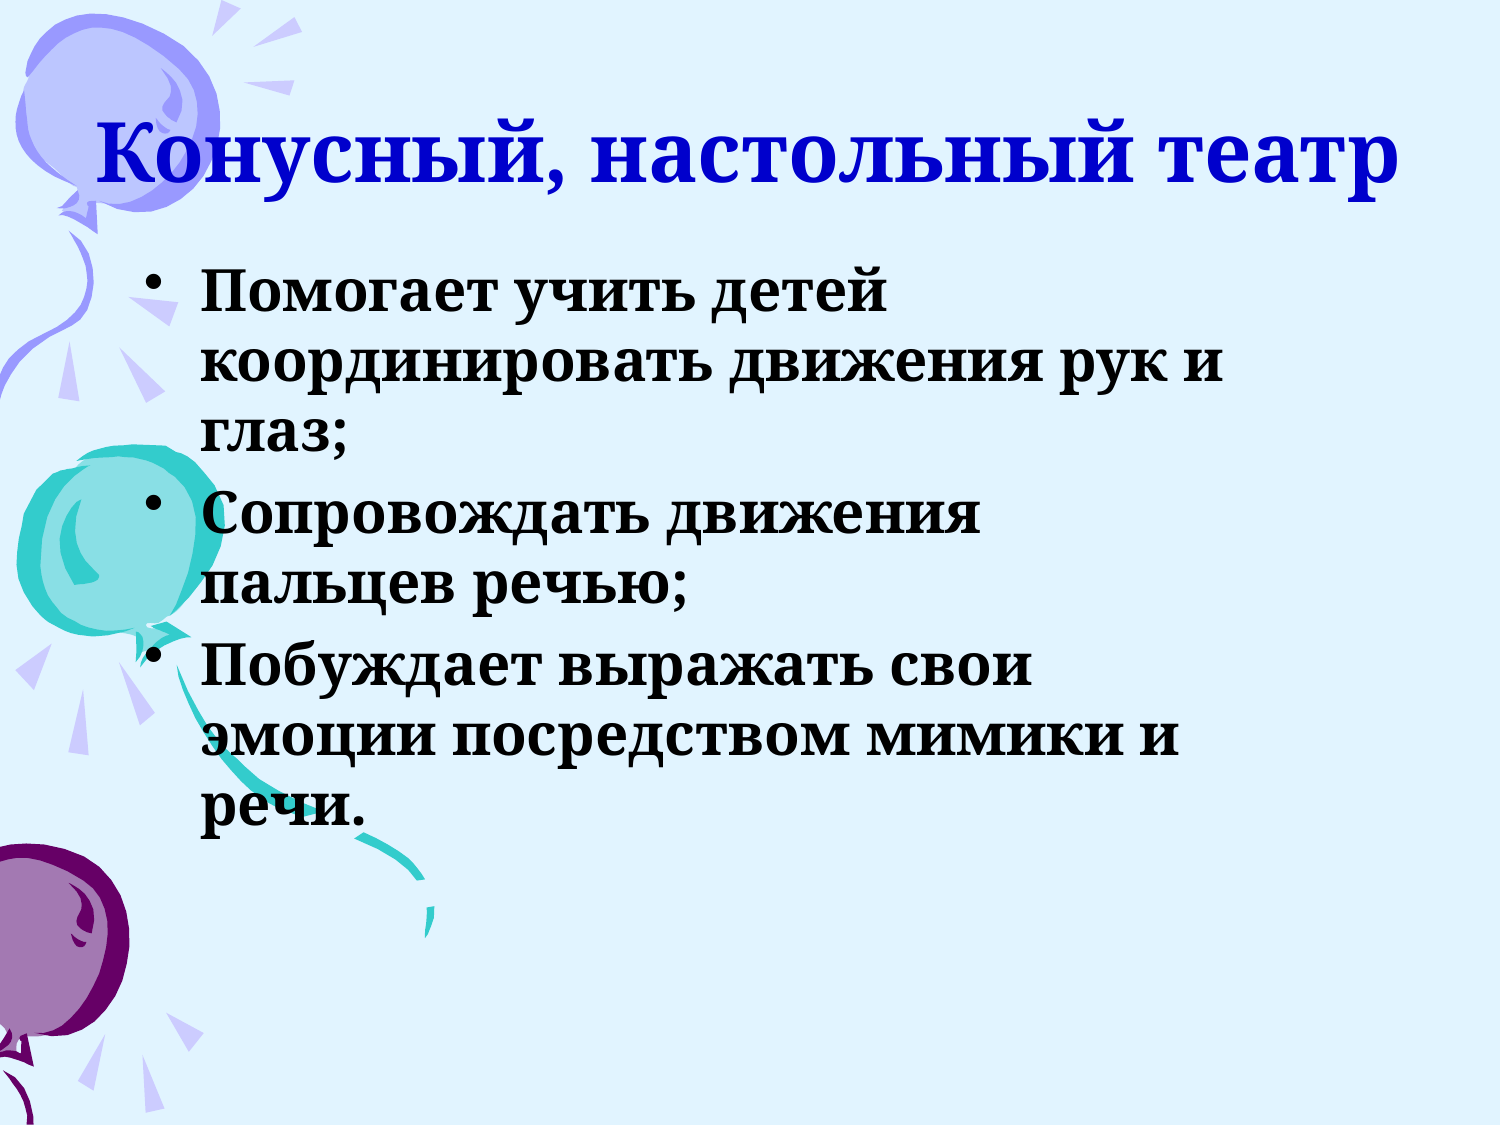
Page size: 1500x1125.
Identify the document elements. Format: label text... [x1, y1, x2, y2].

list Помогает учить детей координировать движения рук и глаз; Сопровождать движения пальцев речью; Побуждает выражать свои эмоции посредством мимики и речи. [128, 246, 1243, 1021]
title Конусный, настольный театр [72, 16, 1425, 209]
